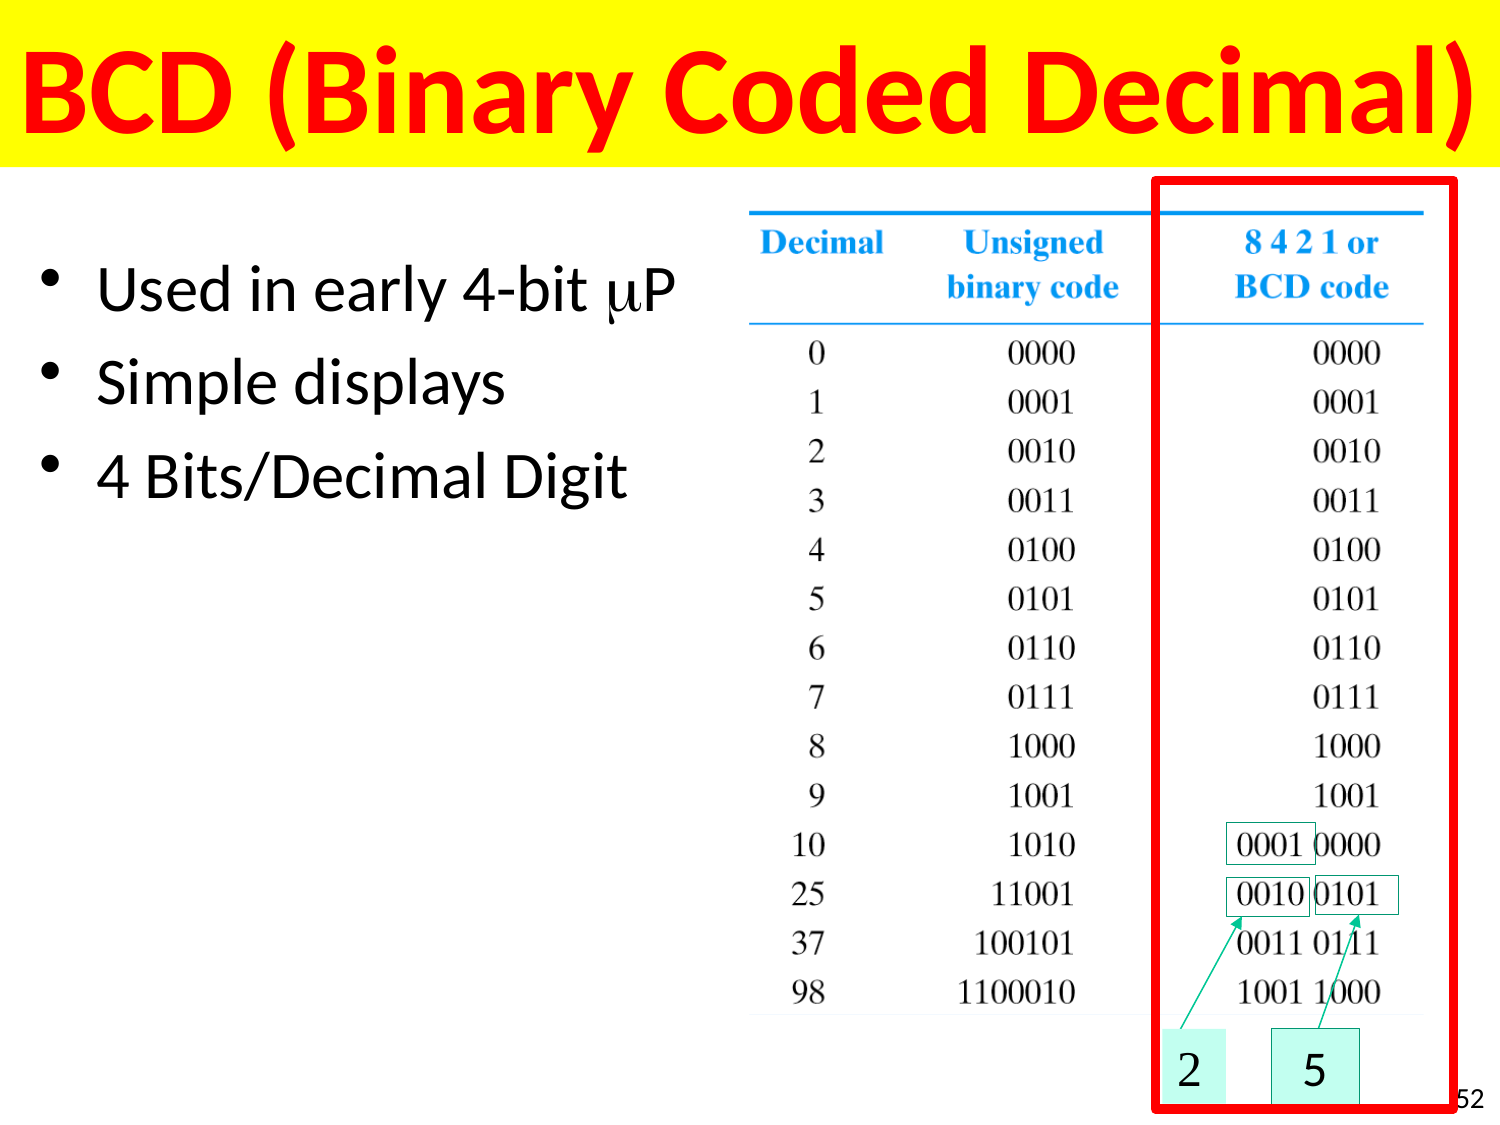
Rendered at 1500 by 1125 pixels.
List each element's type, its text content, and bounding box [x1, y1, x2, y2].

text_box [1310, 914, 1360, 1050]
title BCD (Binary Coded Decimal) [0, 0, 1500, 168]
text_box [1168, 916, 1243, 1051]
slide_number 52 [1187, 1072, 1500, 1125]
text_box [1153, 178, 1456, 1111]
list Used in early 4-bit mP Simple displays 4 Bits/Decimal Digit [24, 237, 652, 913]
picture [657, 203, 1424, 1016]
